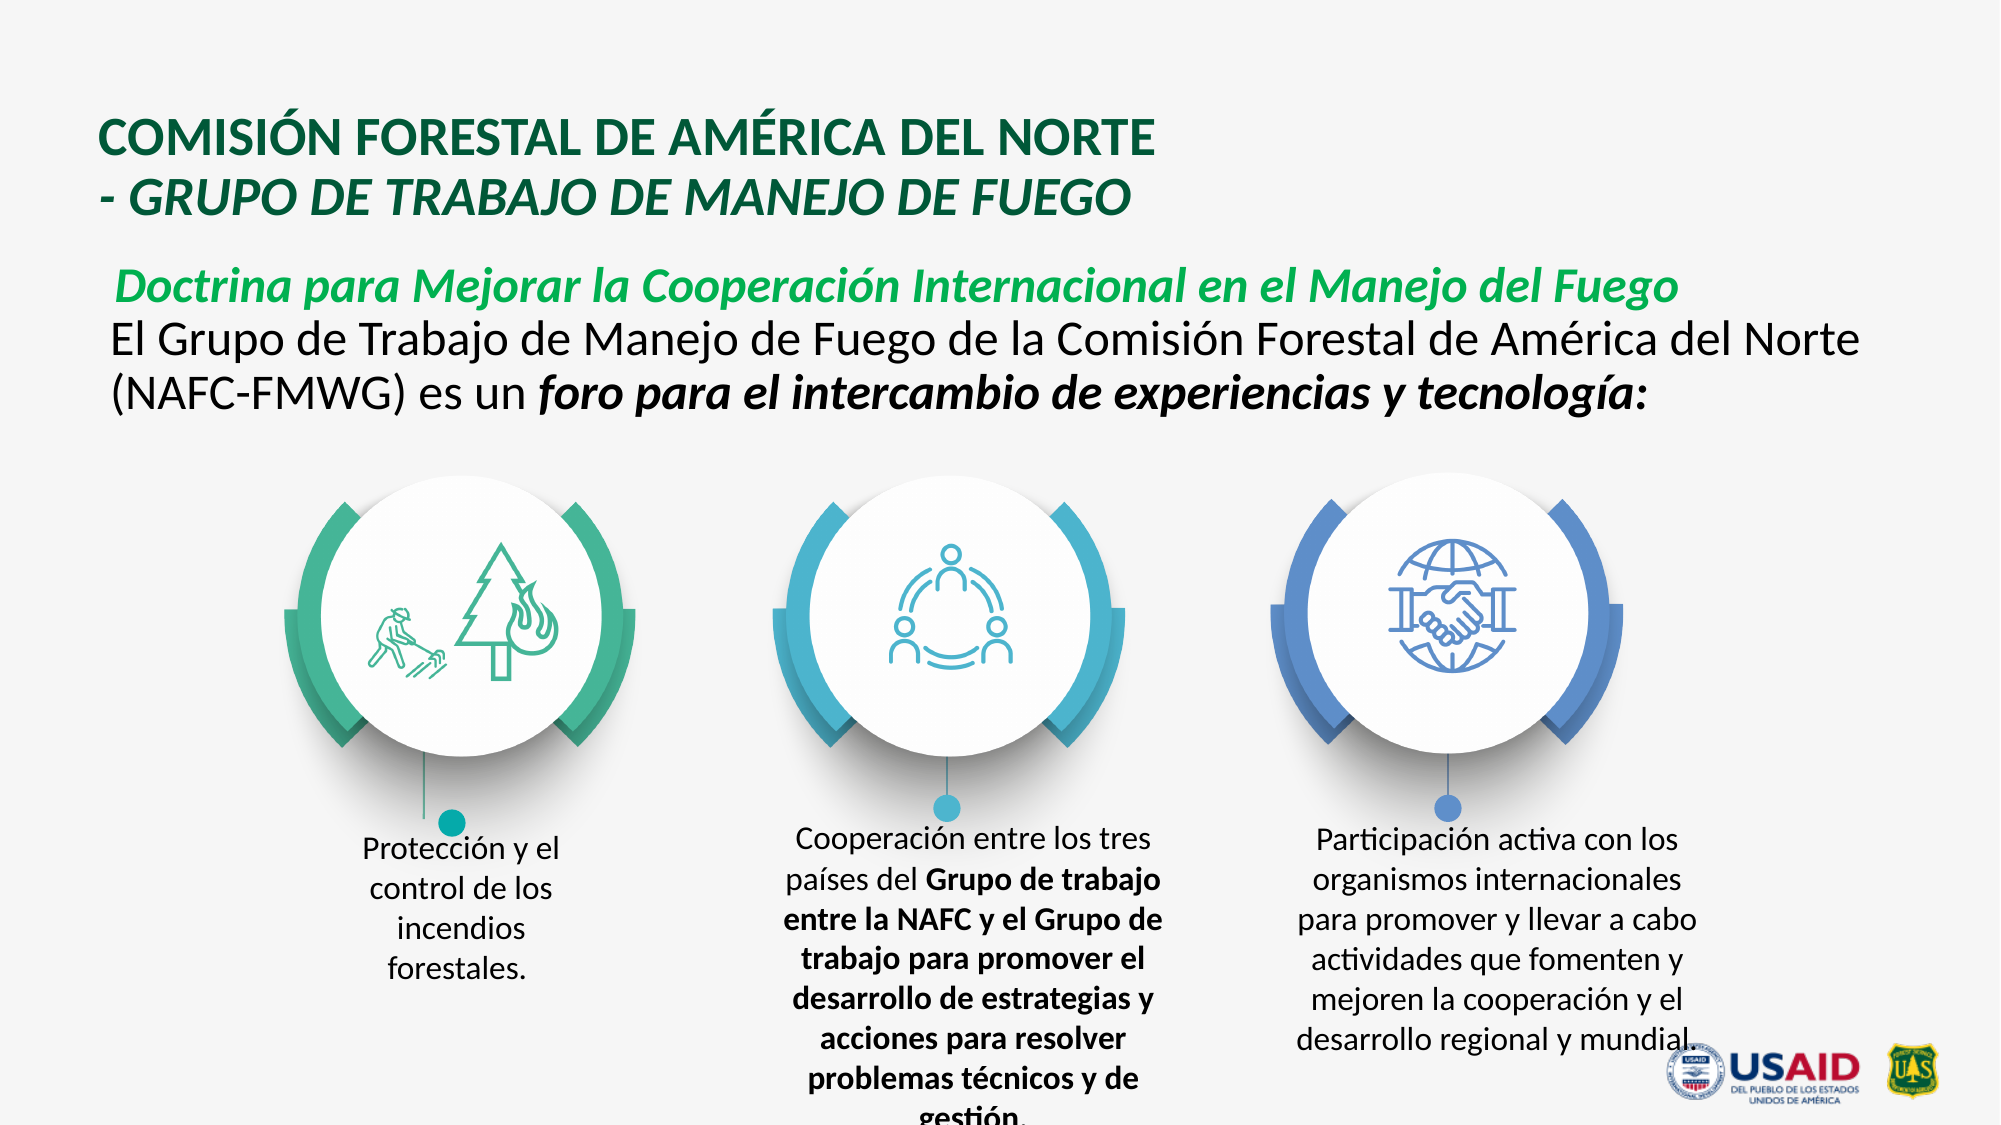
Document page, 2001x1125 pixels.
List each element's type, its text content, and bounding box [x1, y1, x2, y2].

title Doctrina para Mejorar la Cooperación Internacional en el Manejo del Fuego [99, 239, 1773, 305]
picture [1637, 1025, 1969, 1125]
list El Grupo de Trabajo de Manejo de Fuego de la Comisión Forestal de América del Norte (NAFC-FMWG) es un foro para el intercambio de experiencias y tecnología: [70, 305, 1901, 474]
text_box COMISIÓN FORESTAL DE AMÉRICA DEL NORTE - GRUPO DE TRABAJO DE MANEJO DE FUEGO [83, 99, 1833, 235]
picture [238, 436, 1686, 895]
text_box Protección y el control de los incendios forestales. [255, 895, 593, 994]
text_box Participación activa con los organismos internacionales para promover y llevar a cabo actividades que fomenten y mejoren la cooperación y el desarrollo regional y mundial. [1205, 809, 1716, 1065]
text_box [0, 0, 2000, 1125]
text_box Cooperación entre los tres países del Grupo de trabajo entre la NAFC y el Grupo de trabajo para promover el desarrollo de estrategias y acciones para resolver problemas técnicos y de gestión. [667, 895, 1205, 1125]
